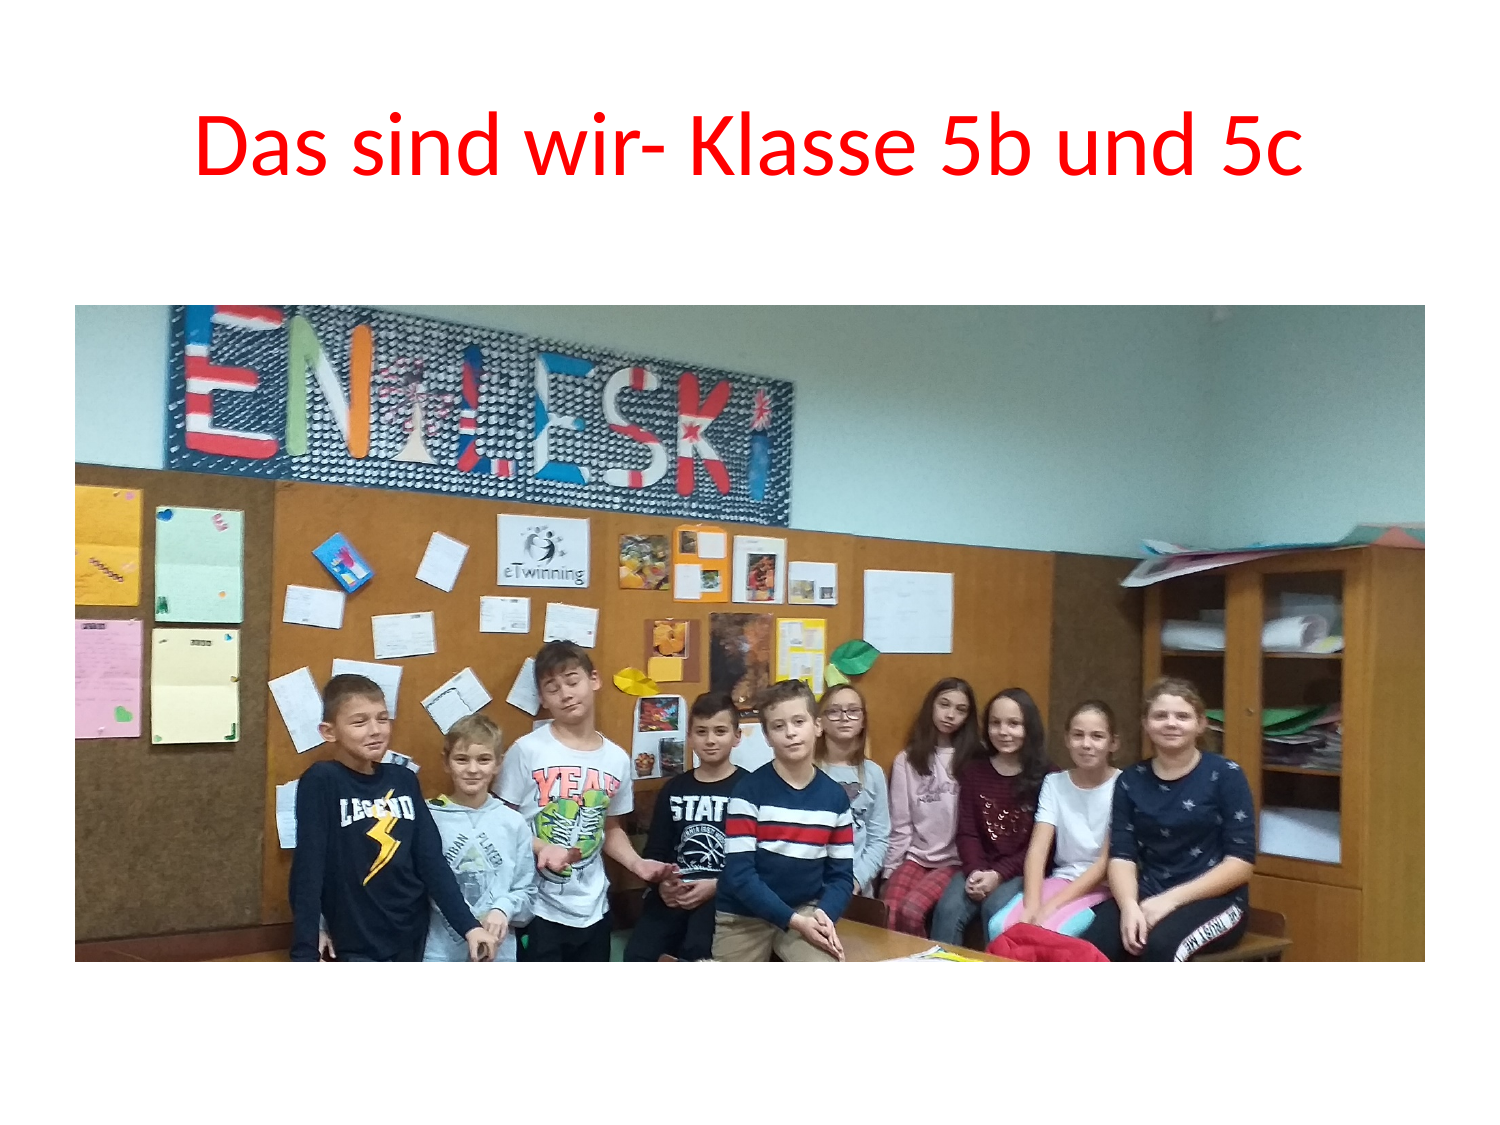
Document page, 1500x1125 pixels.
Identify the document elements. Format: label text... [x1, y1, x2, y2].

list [74, 305, 1426, 963]
title Das sind wir- Klasse 5b und 5c [75, 45, 1425, 233]
